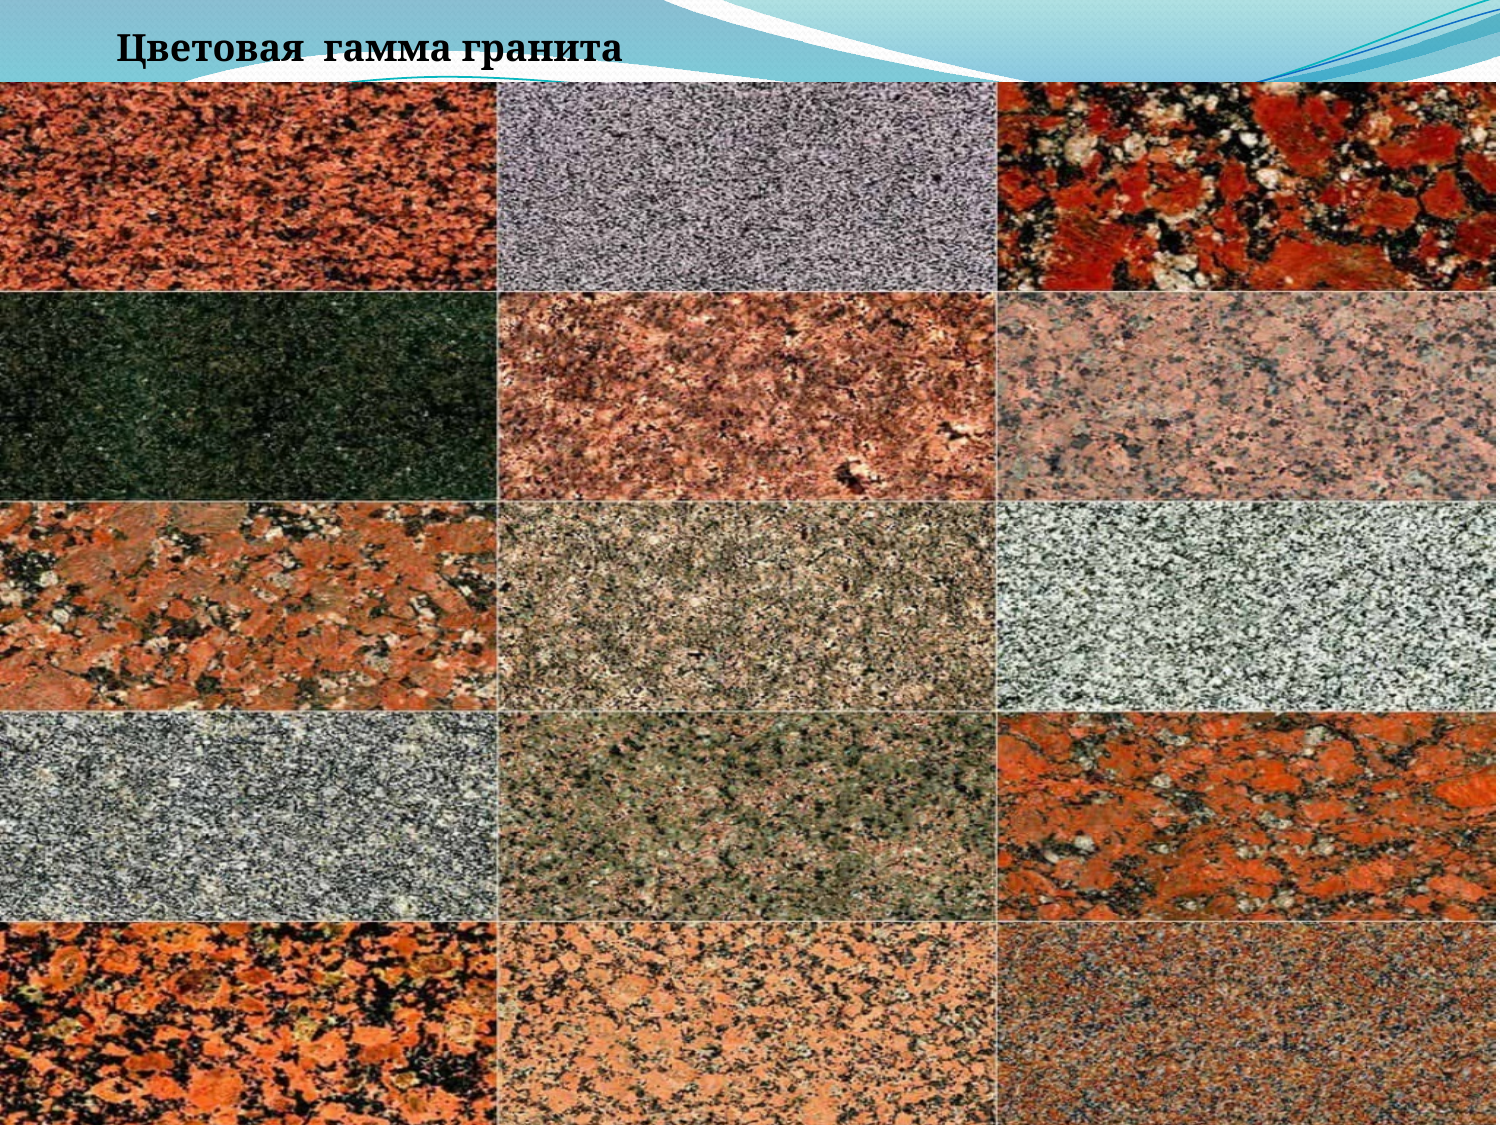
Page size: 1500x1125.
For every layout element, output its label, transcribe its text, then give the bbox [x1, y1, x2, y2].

text_box Цветовая гамма гранита [101, 16, 639, 76]
picture [0, 81, 1496, 1125]
